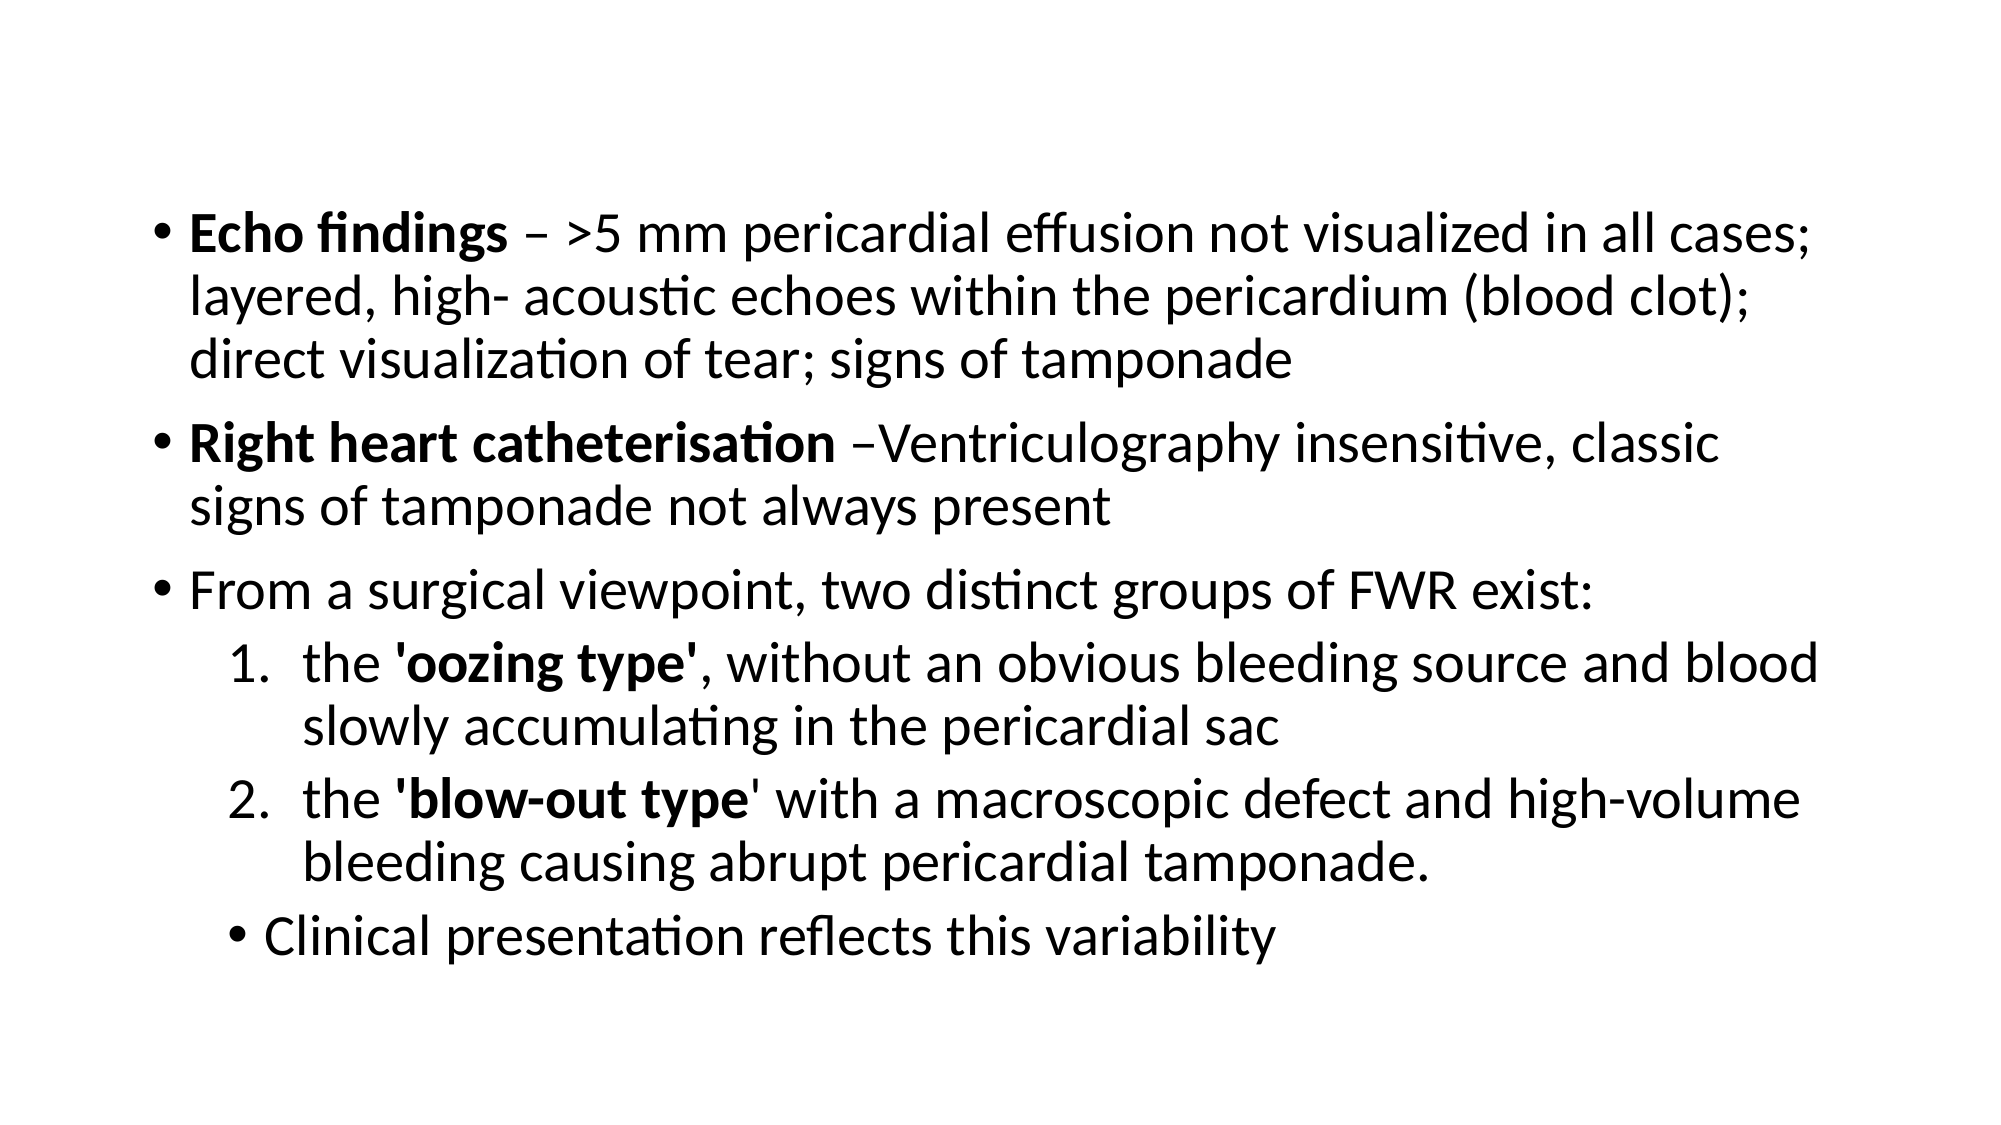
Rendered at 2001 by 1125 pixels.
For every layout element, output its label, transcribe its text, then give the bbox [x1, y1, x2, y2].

list Echo findings – >5 mm pericardial effusion not visualized in all cases; layered, high- acoustic echoes within the pericardium (blood clot); direct visualization of tear; signs of tamponade Right heart catheterisation –Ventriculography insensitive, classic signs of tamponade not always present From a surgical viewpoint, two distinct groups of FWR exist: the 'oozing type', without an obvious bleeding source and blood slowly accumulating in the pericardial sac the 'blow-out type' with a macroscopic defect and high-volume bleeding causing abrupt pericardial tamponade. Clinical presentation reflects this variability [137, 195, 1863, 1125]
